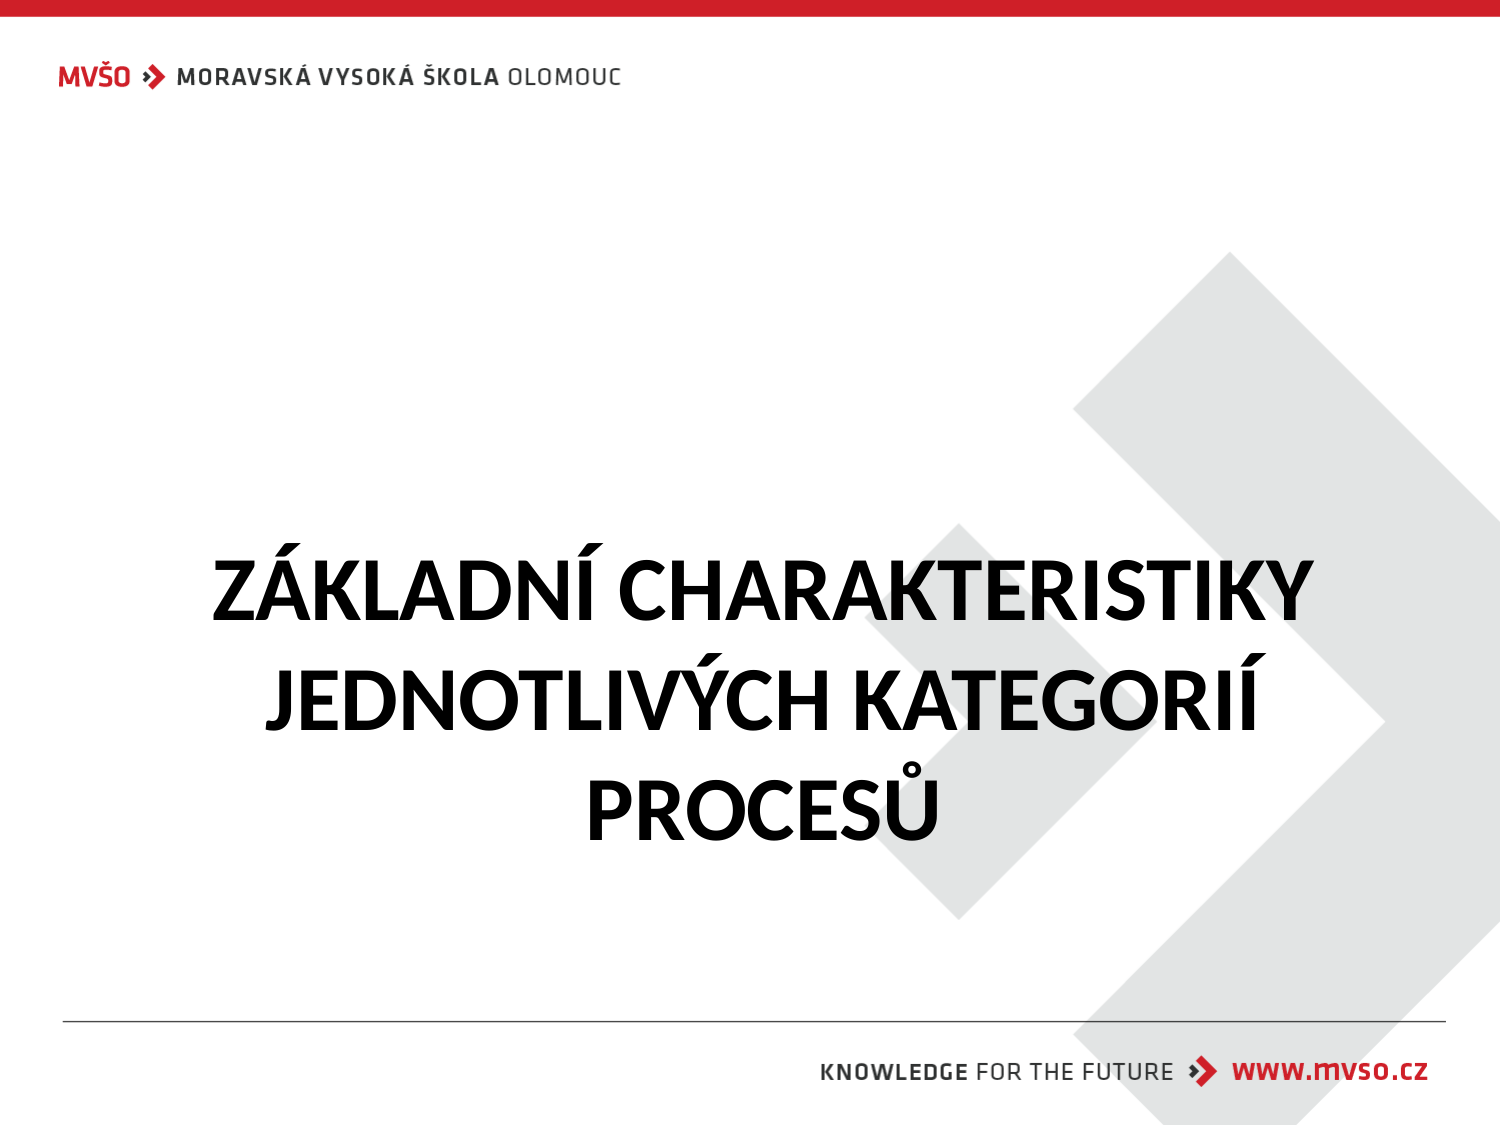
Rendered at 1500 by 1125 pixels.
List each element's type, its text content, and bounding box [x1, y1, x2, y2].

title ZÁKLADNÍ CHARAKTERISTIKY JEDNOTLIVÝCH KATEGORIÍ PROCESŮ [125, 462, 1404, 925]
picture [0, 0, 1500, 1125]
